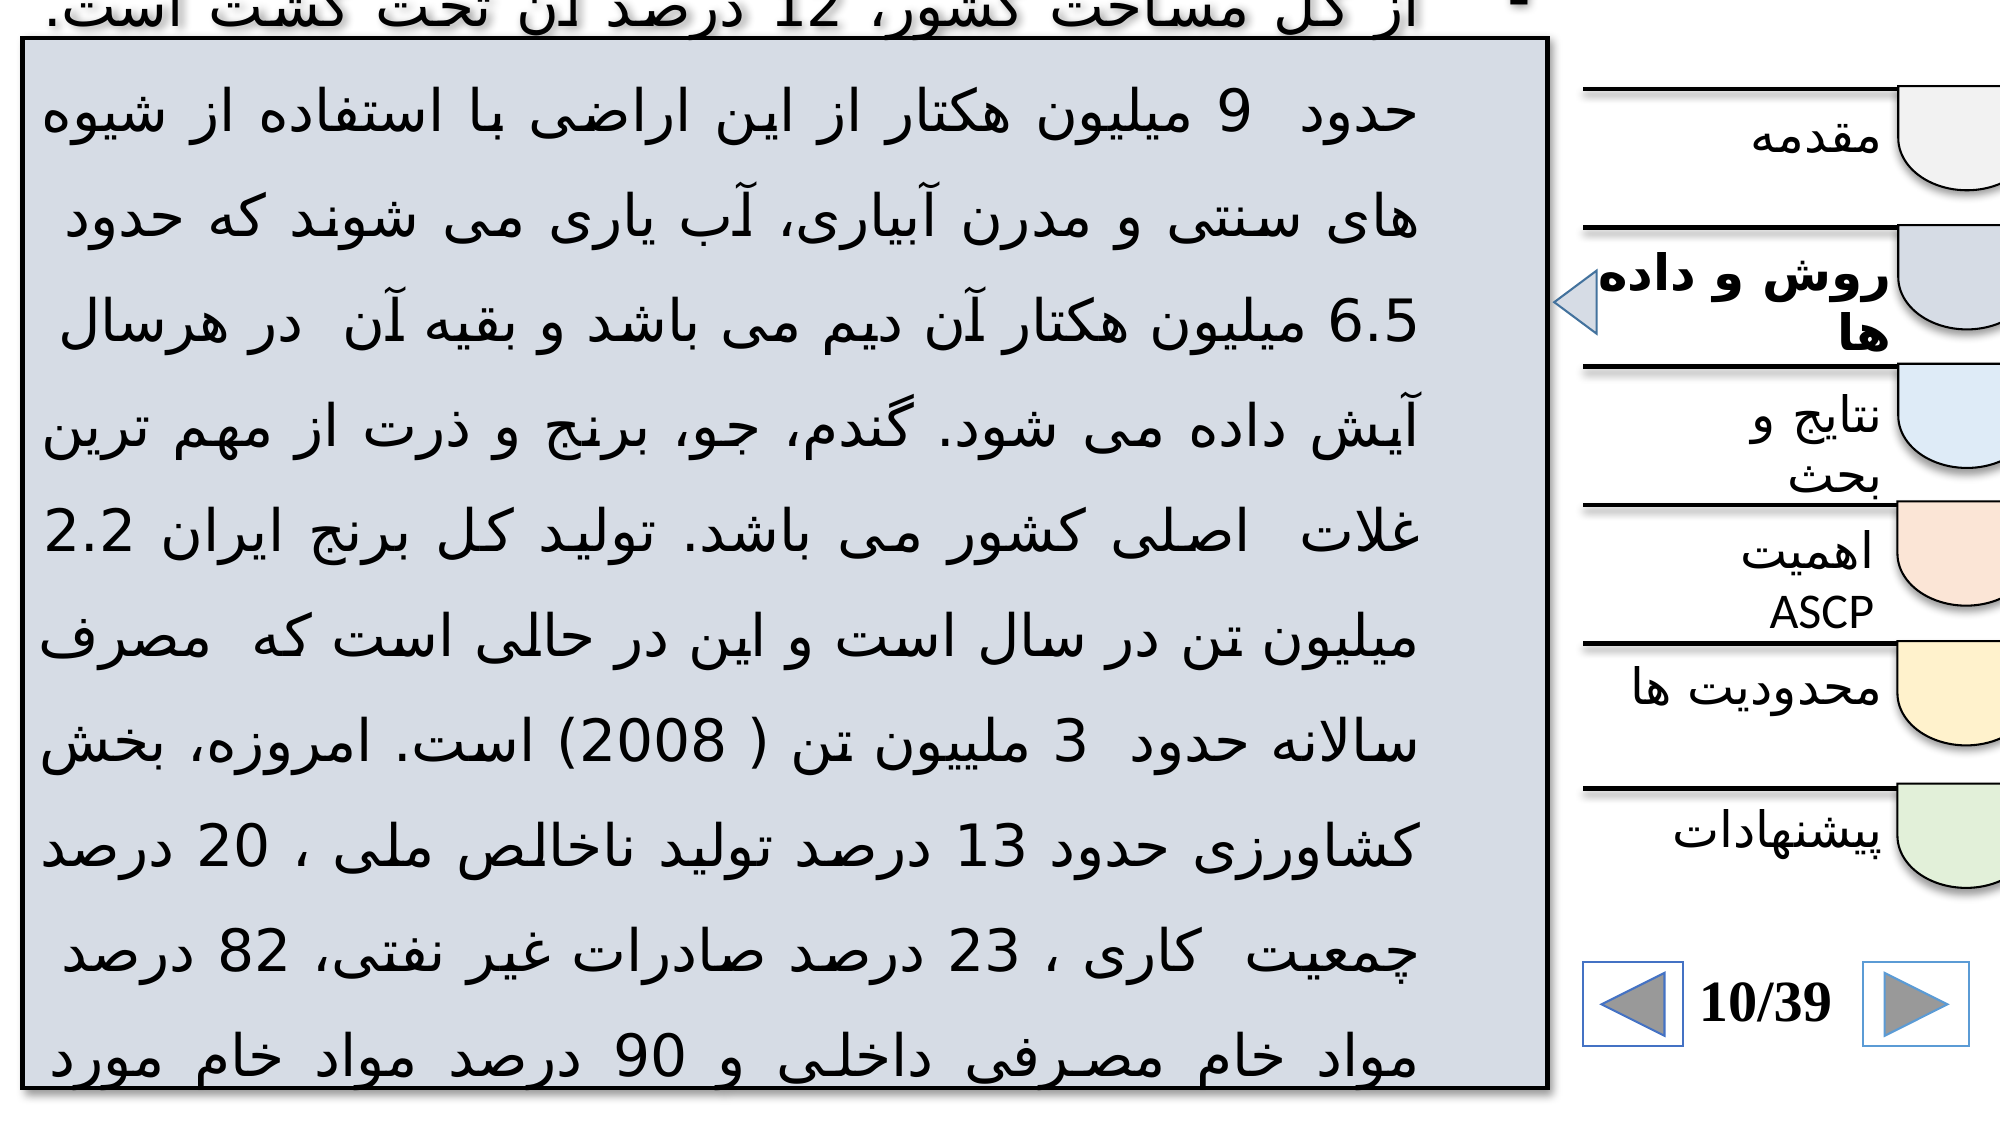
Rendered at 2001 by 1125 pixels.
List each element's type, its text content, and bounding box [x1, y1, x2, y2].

text_box از کل مساحت کشور، 12 درصد آن تحت کشت است. حدود 9 میلیون هکتار از این اراضی با استفاده از شیوه های سنتی و مدرن آبیاری، آب یاری می شوند که حدود 6.5 میلیون هکتار آن دیم می باشد و بقیه آن در هرسال آیش داده می شود. گندم، جو، برنج و ذرت از مهم ترین غلات اصلی کشور می باشد. تولید کل برنج ایران 2.2 میلیون تن در سال است و این در حالی است که مصرف سالانه حدود 3 ملییون تن ( 2008) است. امروزه، بخش کشاورزی حدود 13 درصد تولید ناخالص ملی ، 20 درصد چمعیت کاری ، 23 درصد صادرات غیر نفتی، 82 درصد مواد خام مصرفی داخلی و 90 درصد مواد خام مورد استفادخ در صنایع فراوری غذایی شامل می شود. [22, 37, 1548, 1089]
text_box [1896, 500, 2000, 505]
text_box [1862, 961, 1970, 1047]
text_box [1896, 506, 2000, 607]
text_box اهمیت ASCP [1631, 511, 1889, 641]
text_box [1897, 90, 2000, 192]
text_box [1897, 228, 2000, 331]
text_box [1552, 268, 1598, 336]
text_box [1898, 789, 2000, 889]
text_box پیشنهادات [1593, 789, 1898, 865]
text_box روش و داده ها [1575, 233, 1906, 369]
text_box مقدمه [1639, 95, 1898, 170]
text_box [1897, 367, 2000, 469]
text_box محدودیت ها [1565, 647, 1898, 723]
text_box [1582, 961, 1684, 1047]
text_box 10/39 [1683, 955, 1849, 1041]
text_box [1897, 362, 2000, 366]
text_box [1896, 782, 2000, 788]
text_box نتایج و بحث [1639, 375, 1898, 503]
text_box [1896, 644, 2000, 747]
